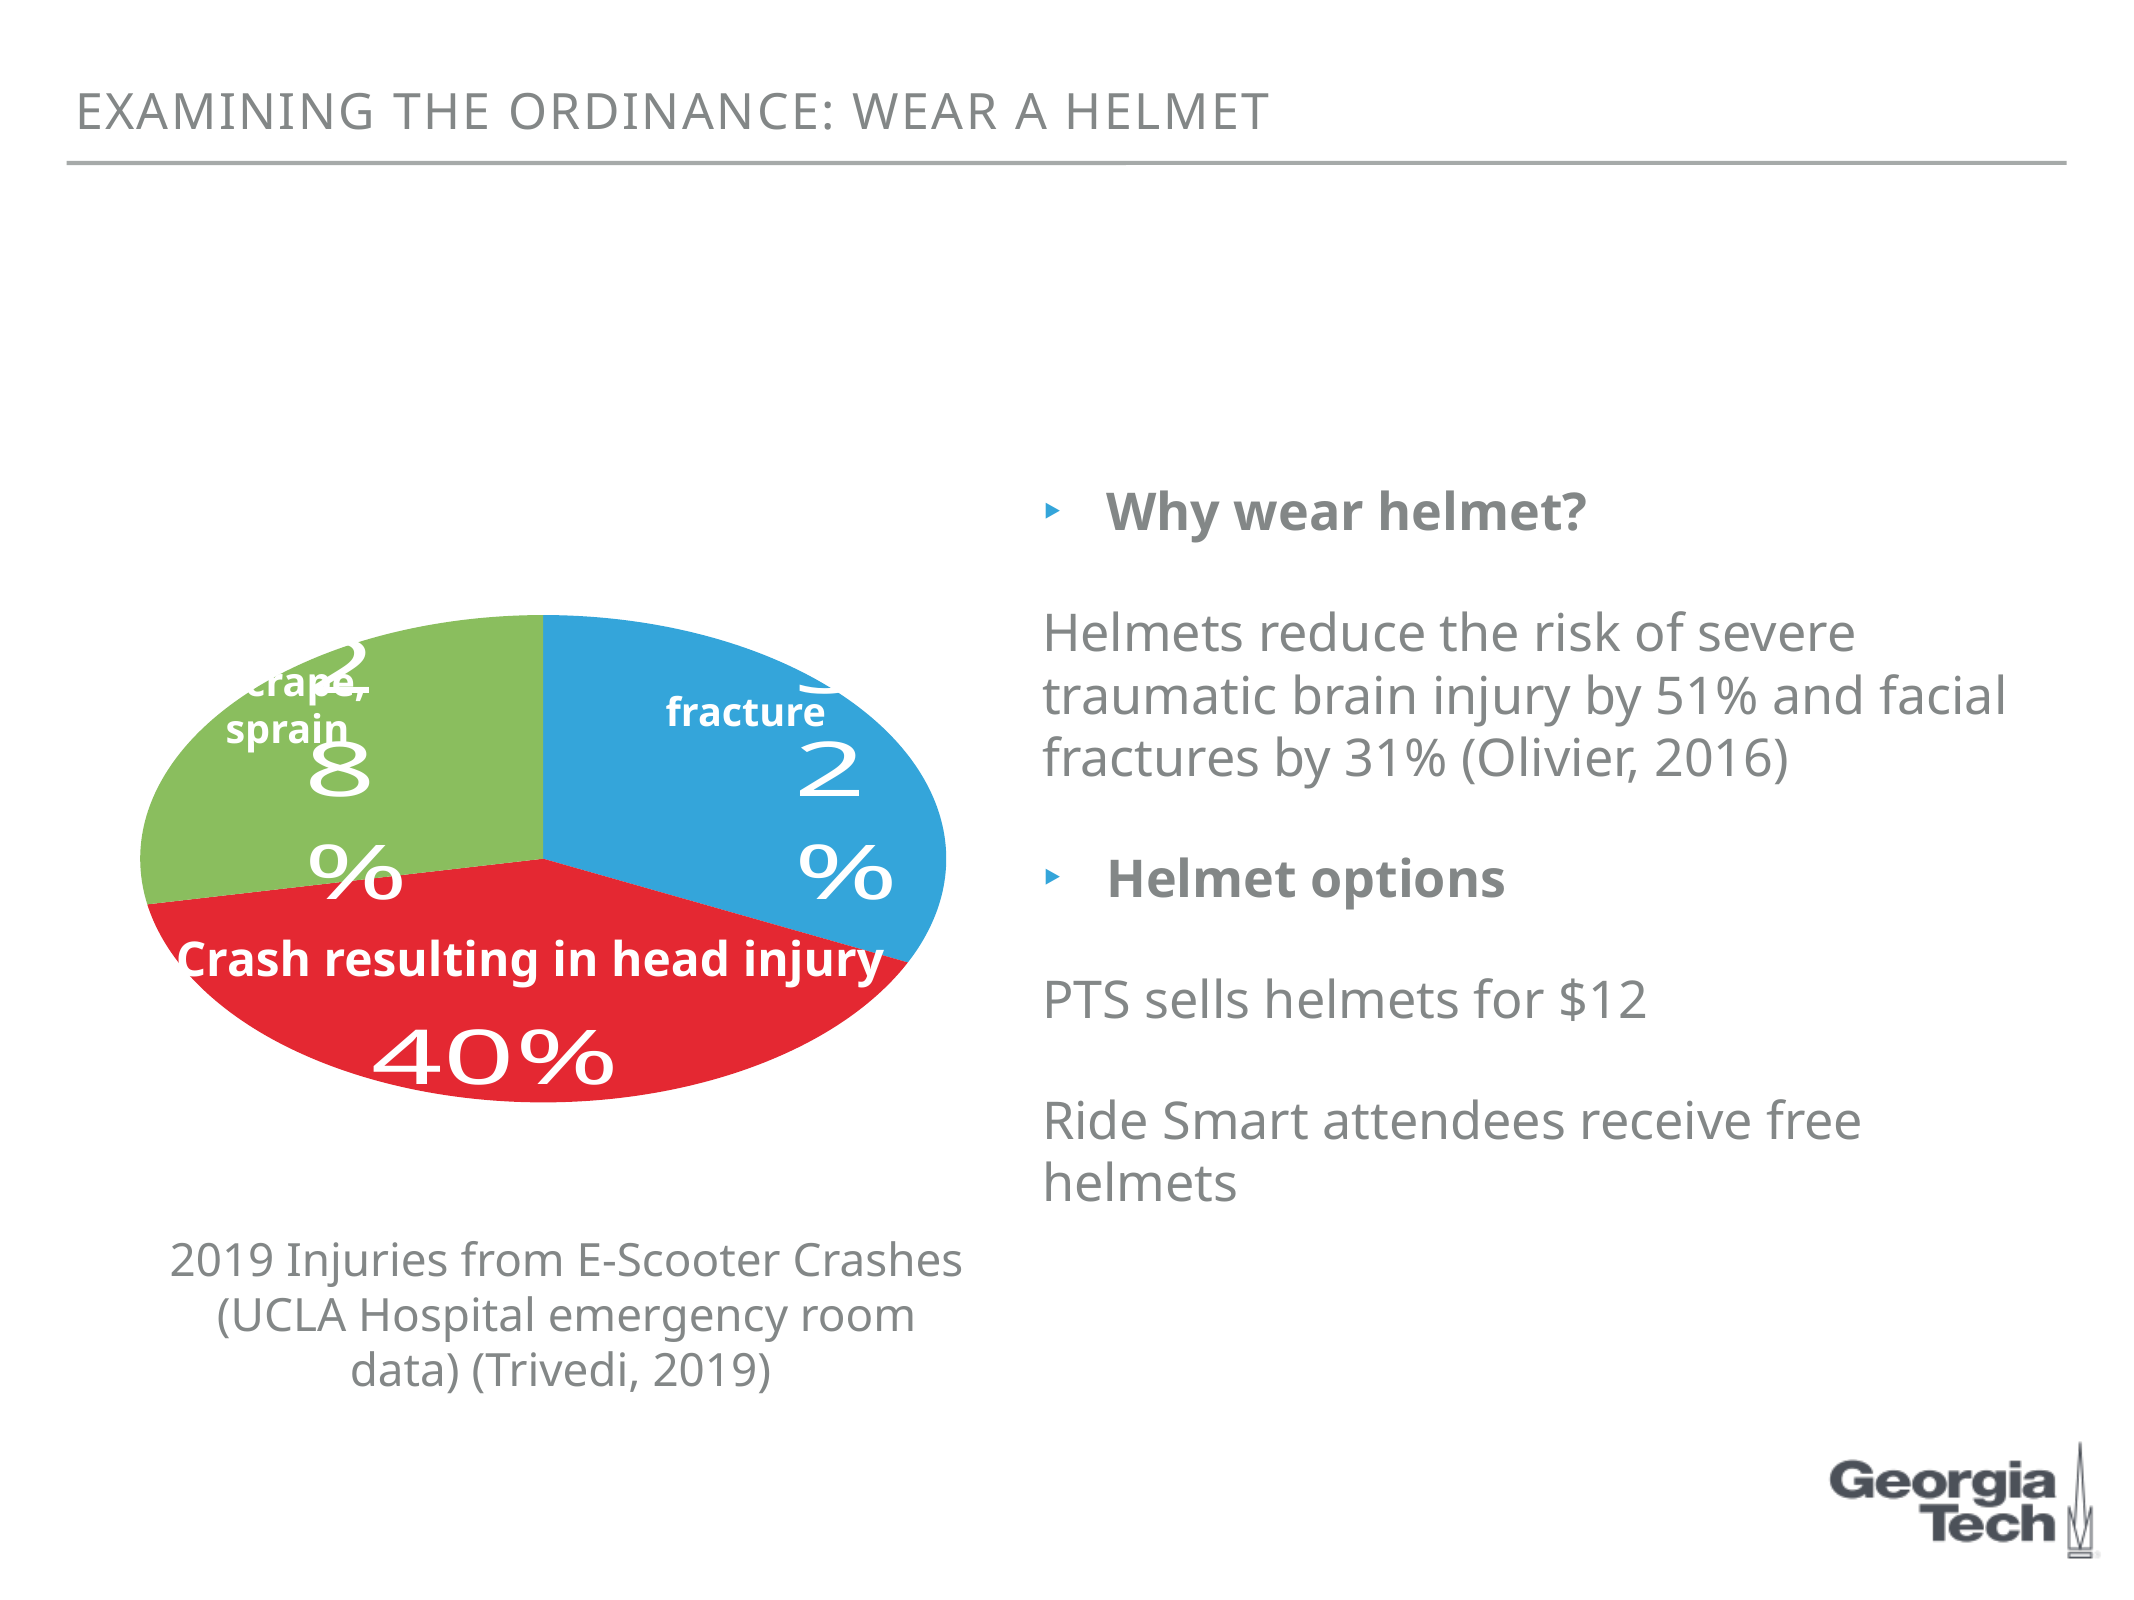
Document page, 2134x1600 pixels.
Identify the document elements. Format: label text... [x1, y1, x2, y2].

picture [1821, 1434, 2108, 1563]
list Why wear helmet? Helmets reduce the risk of severe traumatic brain injury by 51% and facial fractures by 31% (Olivier, 2016) Helmet options PTS sells helmets for $12 Ride Smart attendees receive free helmets [1033, 469, 2051, 1243]
text_box Examining the Ordinance: wear a Helmet [66, 83, 1900, 148]
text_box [135, 390, 951, 1210]
text_box 2019 Injuries from E-Scooter Crashes (UCLA Hospital emergency room data) (Trivedi, 2019) [159, 1222, 974, 1404]
